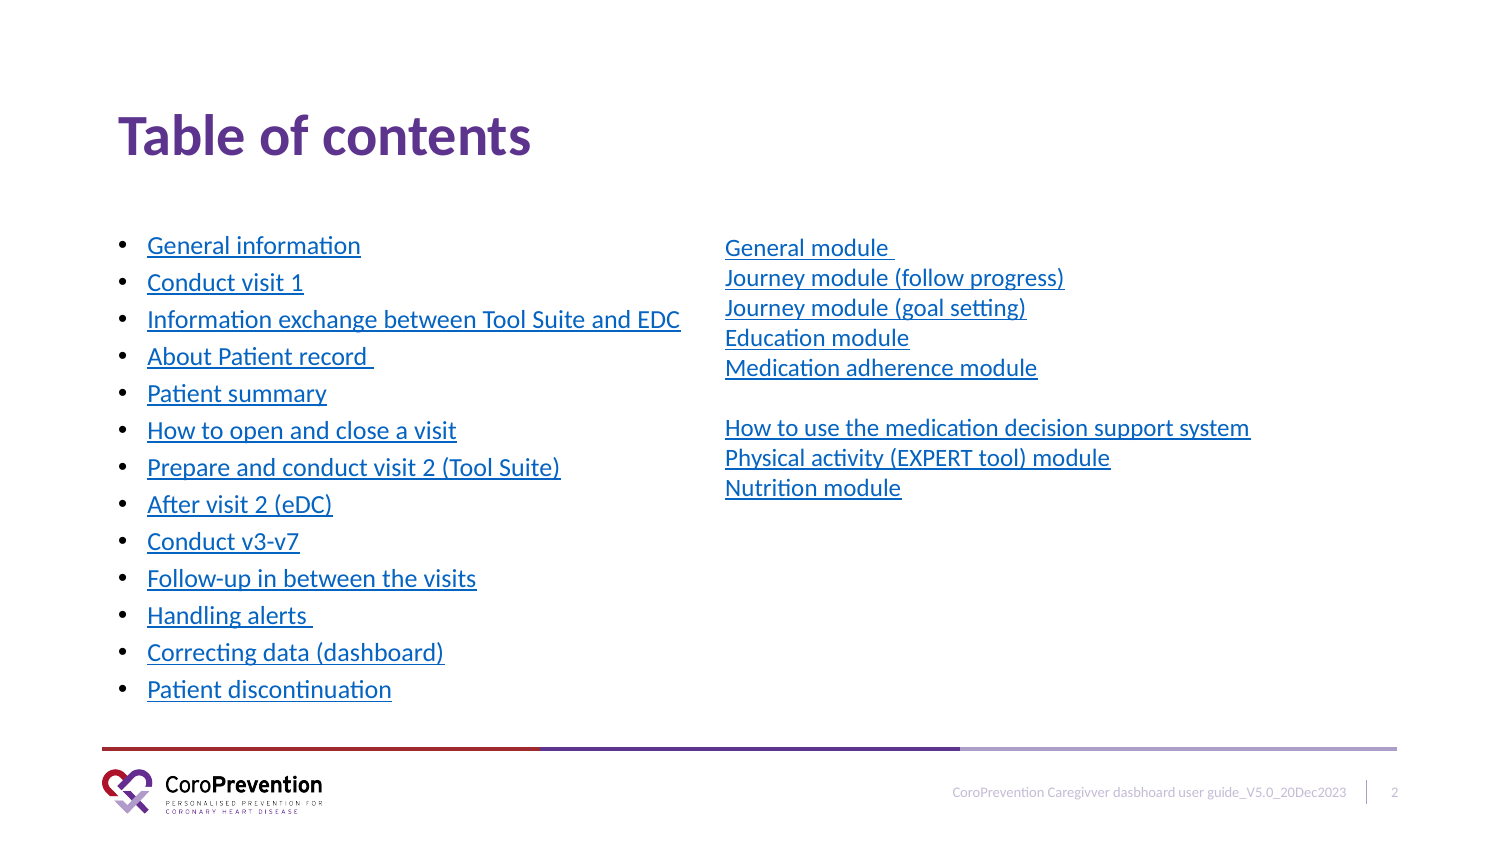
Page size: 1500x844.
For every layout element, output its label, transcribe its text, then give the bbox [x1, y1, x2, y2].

footer CoroPrevention Caregivver dasbhoard user guide_V5.0_20Dec2023 [908, 768, 1357, 814]
picture [102, 769, 322, 814]
title Table of contents [103, 65, 1397, 208]
text_box General module Journey module (follow progress) Journey module (goal setting) Education module Medication adherence module How to use the medication decision support system Physical activity (EXPERT tool) module Nutrition module [710, 224, 1397, 509]
list General information Conduct visit 1 Information exchange between Tool Suite and EDC About Patient record Patient summary How to open and close a visit Prepare and conduct visit 2 (Tool Suite) After visit 2 (eDC) Conduct v3-v7 Follow-up in between the visits Handling alerts Correcting data (dashboard) Patient discontinuation [103, 224, 750, 717]
slide_number 2 [1357, 768, 1414, 814]
